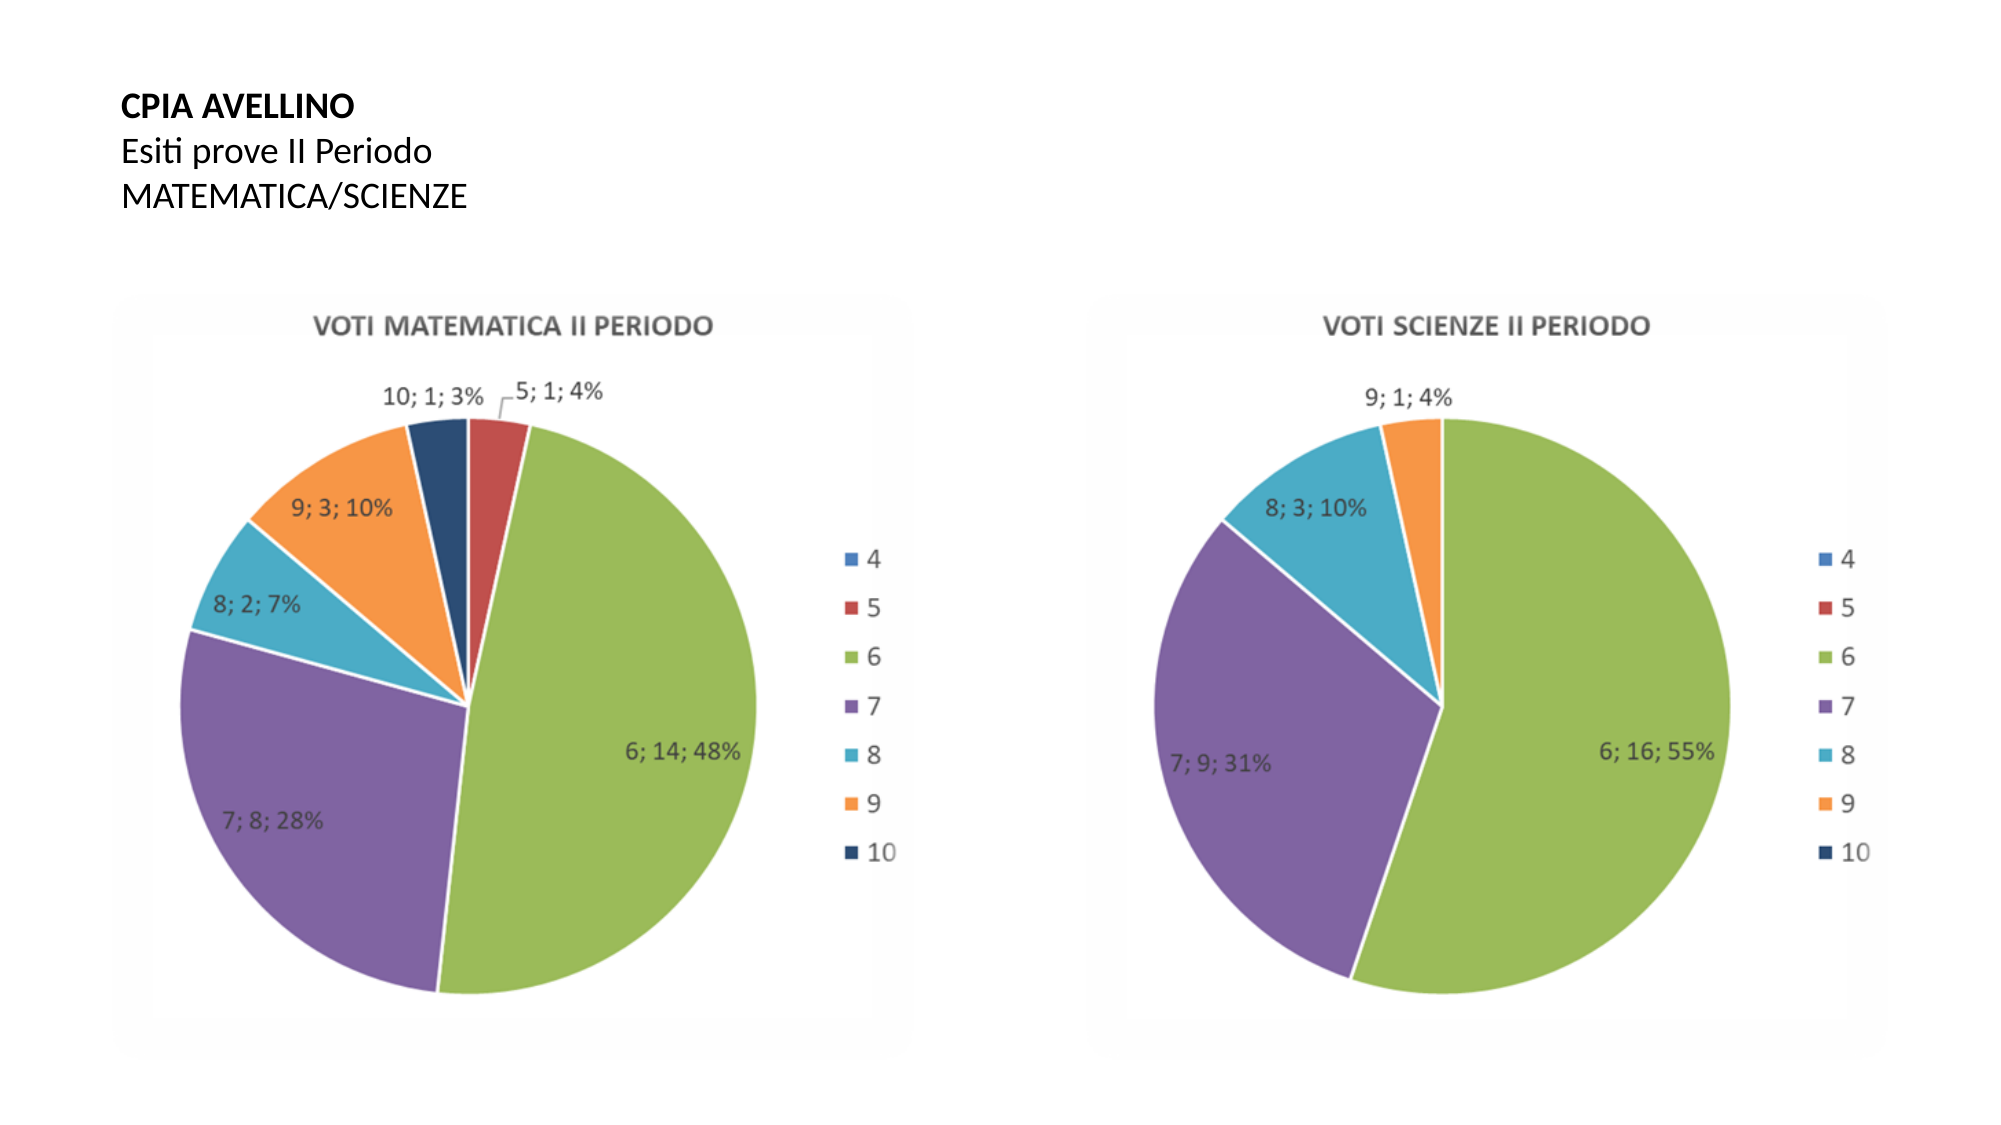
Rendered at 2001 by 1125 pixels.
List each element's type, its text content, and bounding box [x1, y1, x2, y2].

picture [1080, 288, 1894, 1066]
text_box CPIA AVELLINO Esiti prove II Periodo MATEMATICA/SCIENZE [106, 73, 708, 224]
picture [106, 288, 920, 1066]
